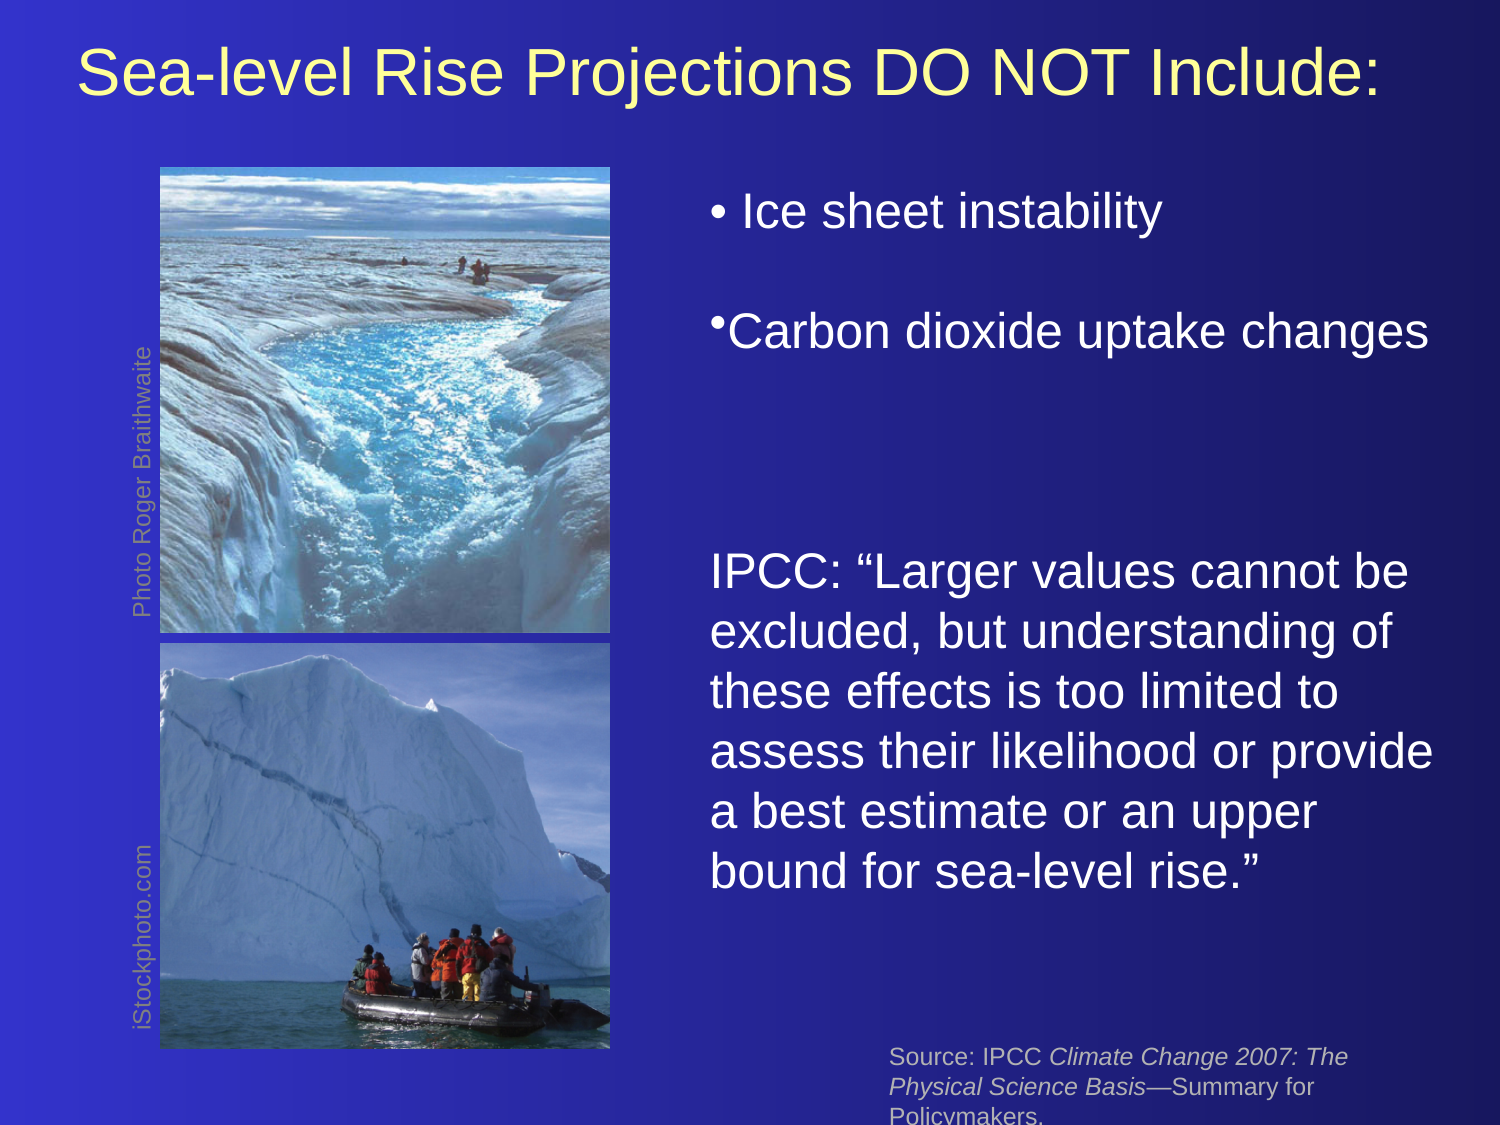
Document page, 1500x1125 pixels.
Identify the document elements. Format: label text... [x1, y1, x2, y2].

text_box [117, 167, 611, 640]
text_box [117, 643, 611, 1053]
text_box Source: IPCC Climate Change 2007: The Physical Science Basis—Summary for Policymakers. [874, 1033, 1464, 1125]
text_box • Ice sheet instability Carbon dioxide uptake changes IPCC: “Larger values cannot be excluded, but understanding of these effects is too limited to assess their likelihood or provide a best estimate or an upper bound for sea-level rise.” [694, 171, 1474, 1086]
text_box Sea-level Rise Projections DO NOT Include: [61, 21, 1399, 117]
